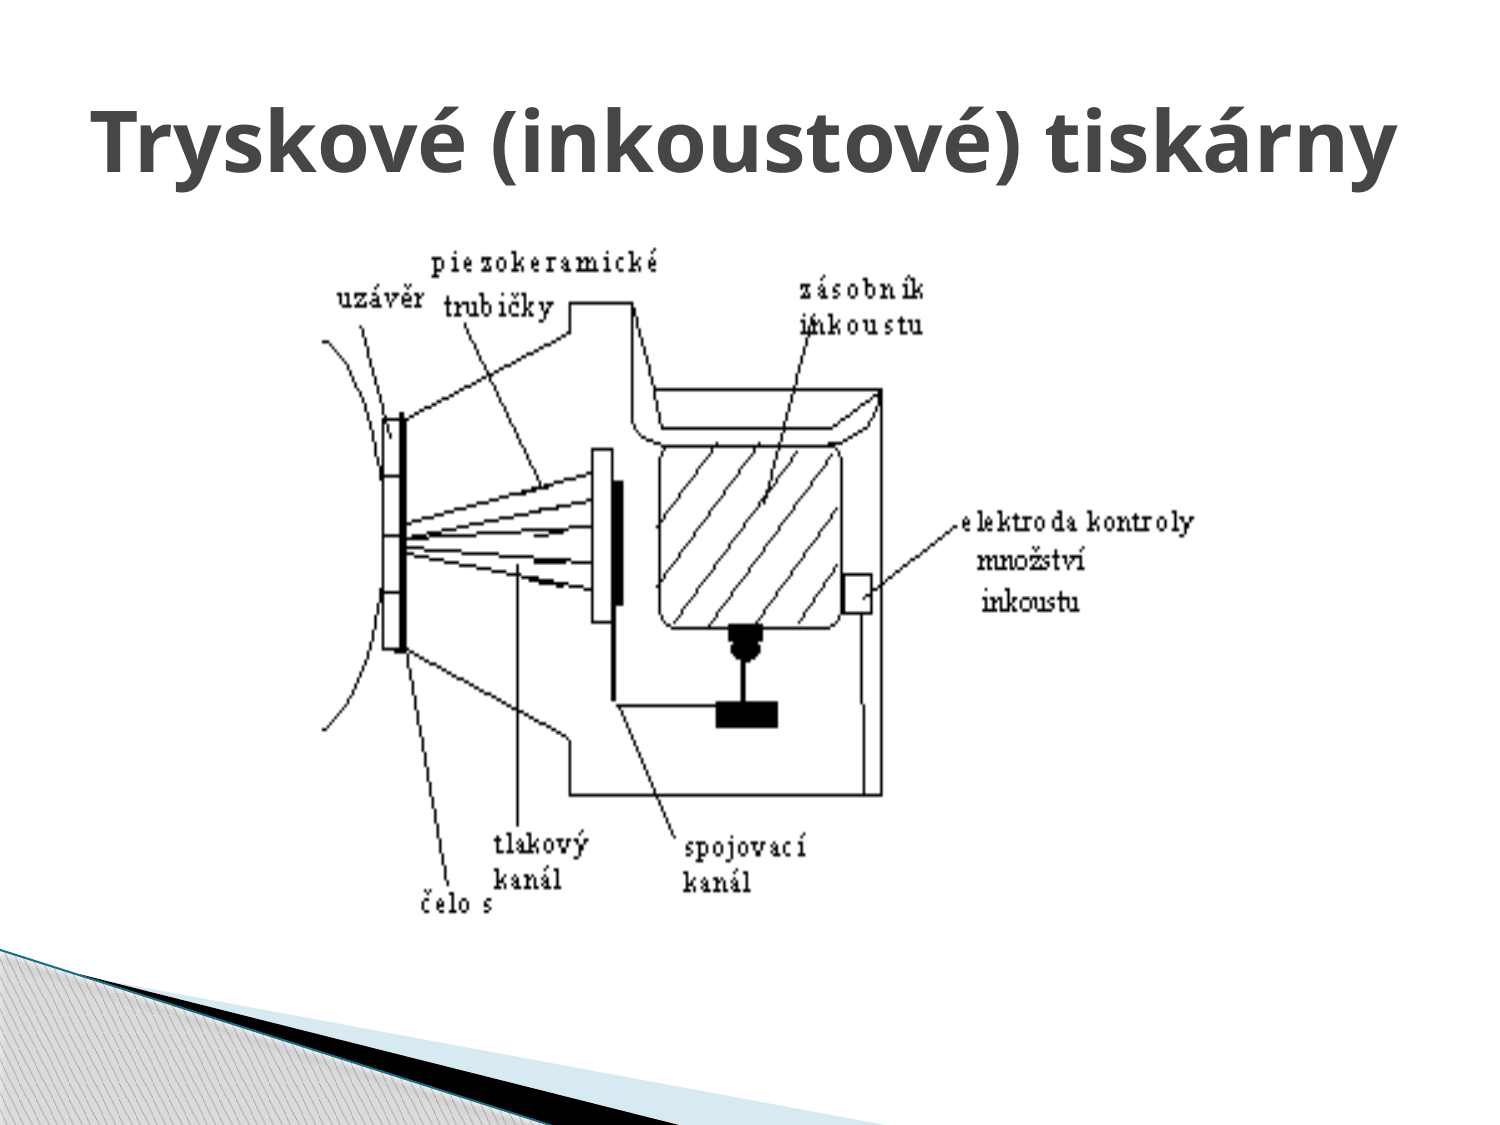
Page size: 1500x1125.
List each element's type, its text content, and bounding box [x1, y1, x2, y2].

picture [218, 243, 1318, 918]
title Tryskové (inkoustové) tiskárny [75, 45, 1425, 233]
